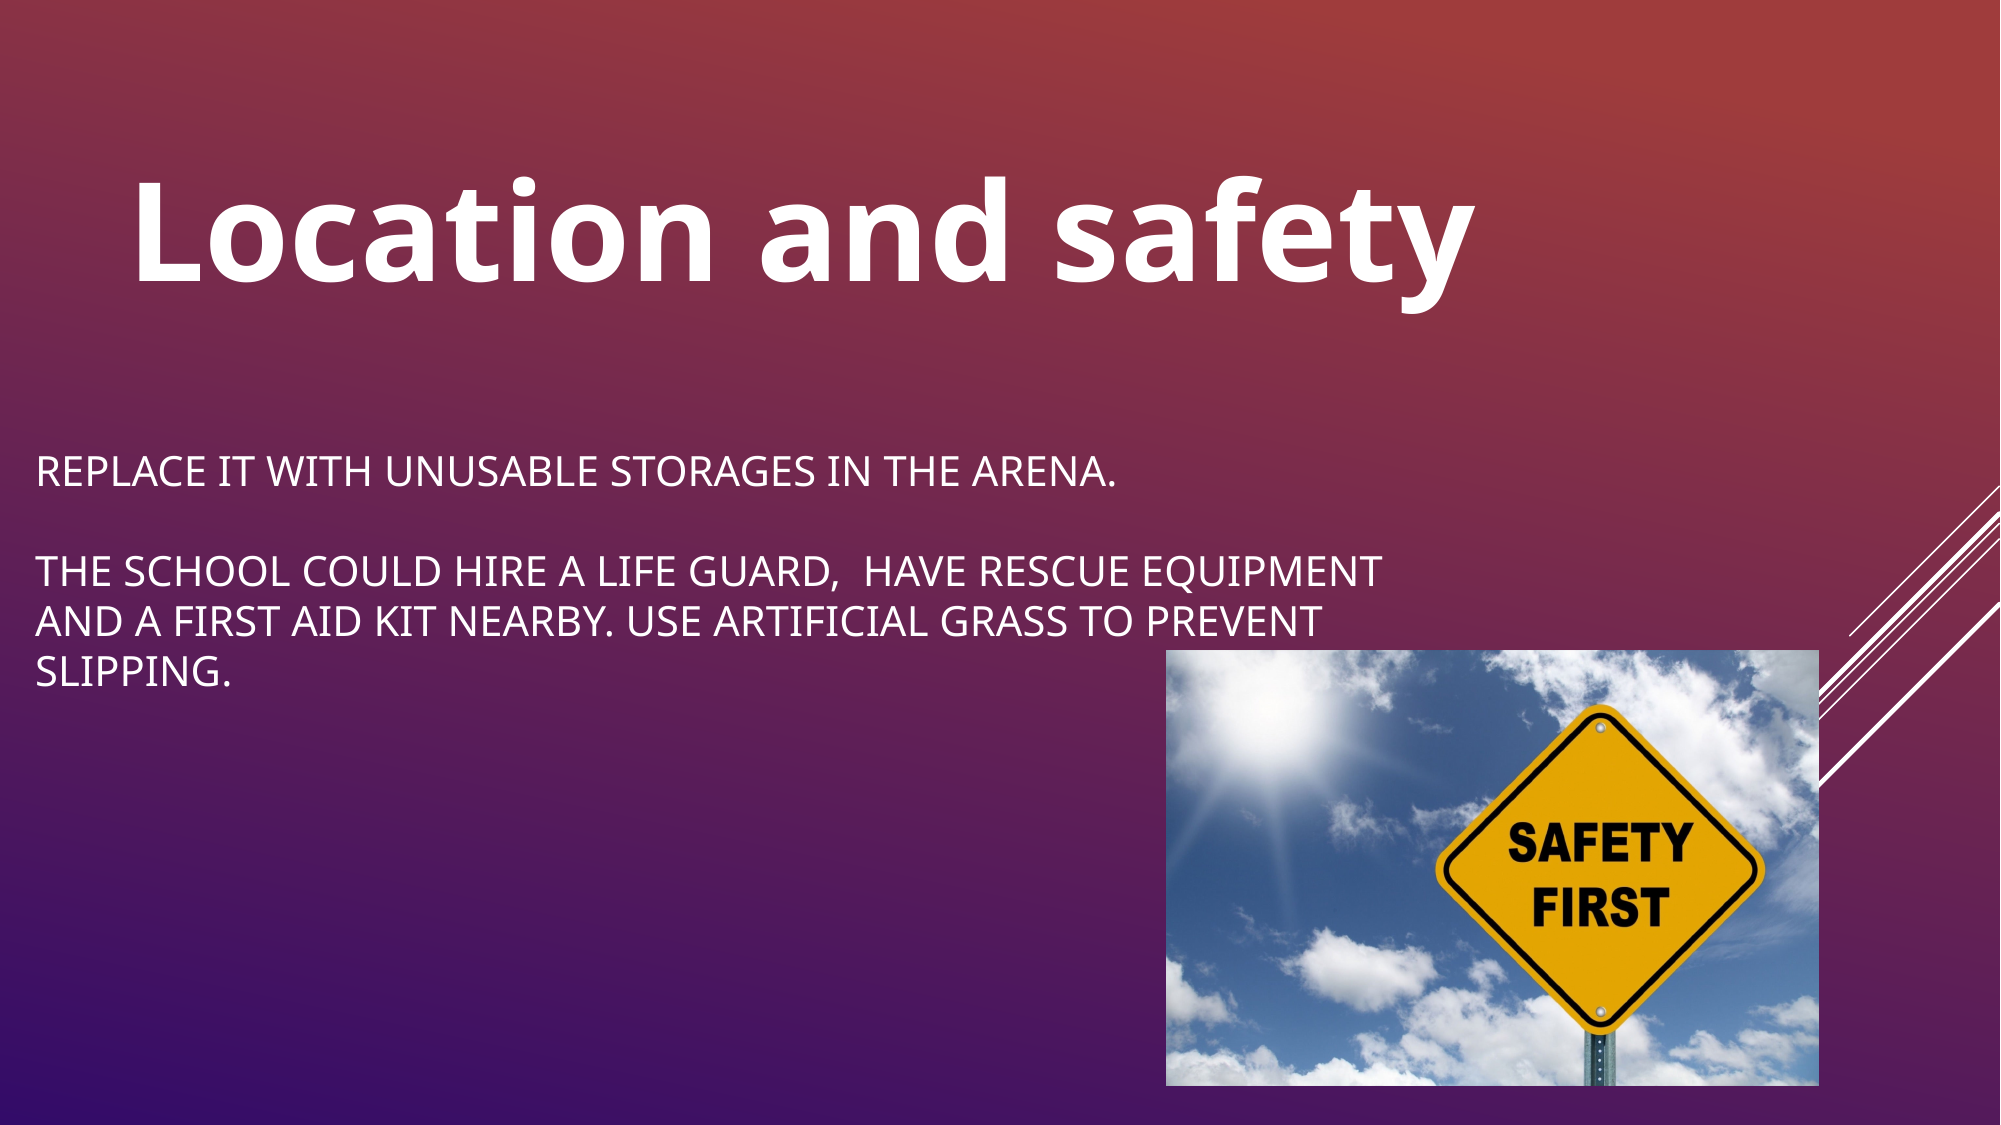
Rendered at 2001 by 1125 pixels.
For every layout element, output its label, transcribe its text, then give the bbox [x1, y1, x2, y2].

list Location and safety [112, 112, 1513, 342]
title replace it with unusable storages in the arena. The school could hire a life guard, Have rescue equipment and a first aid kit nearby. Use artificial grass to prevent slipping. [20, 293, 1421, 936]
picture [1165, 650, 1819, 1086]
